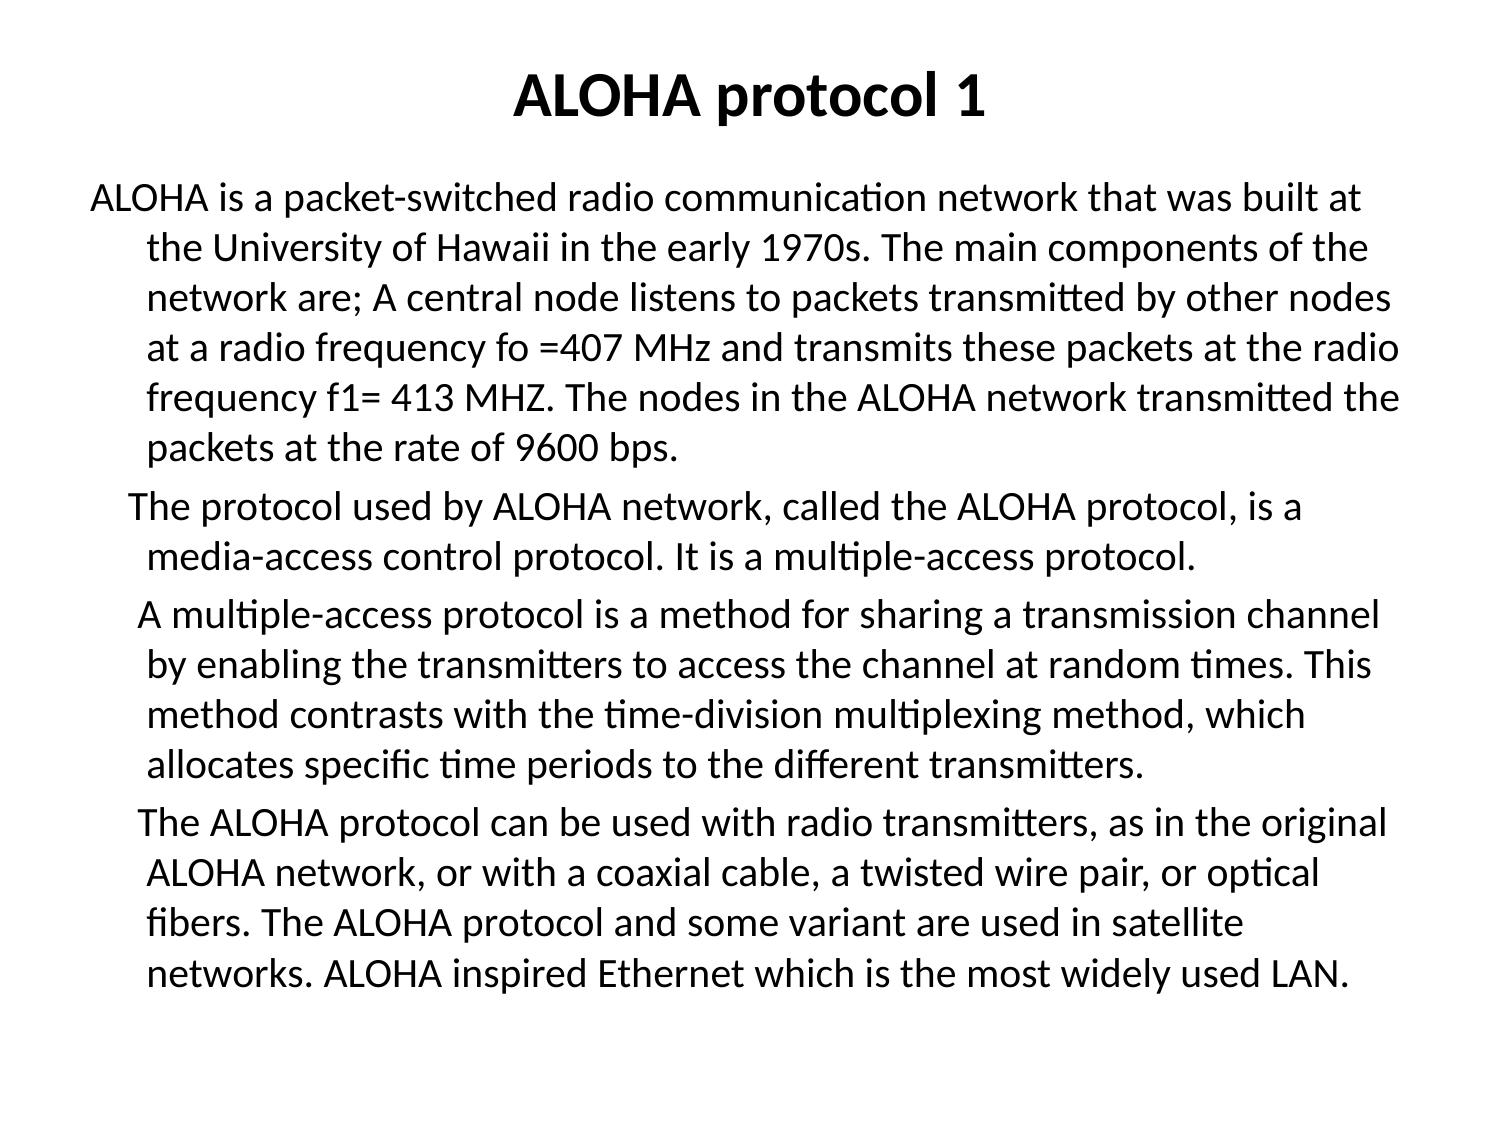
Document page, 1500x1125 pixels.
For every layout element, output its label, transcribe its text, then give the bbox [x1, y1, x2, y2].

list ALOHA is a packet-switched radio communication network that was built at the University of Hawaii in the early 1970s. The main components of the network are; A central node listens to packets transmitted by other nodes at a radio frequency fo =407 MHz and transmits these packets at the radio frequency f1= 413 MHZ. The nodes in the ALOHA network transmitted the packets at the rate of 9600 bps. The protocol used by ALOHA network, called the ALOHA protocol, is a media-access control protocol. It is a multiple-access protocol. A multiple-access protocol is a method for sharing a transmission channel by enabling the transmitters to access the channel at random times. This method contrasts with the time-division multiplexing method, which allocates specific time periods to the different transmitters. The ALOHA protocol can be used with radio transmitters, as in the original ALOHA network, or with a coaxial cable, a twisted wire pair, or optical fibers. The ALOHA protocol and some variant are used in satellite networks. ALOHA inspired Ethernet which is the most widely used LAN. [75, 162, 1425, 1075]
title ALOHA protocol 1 [75, 45, 1425, 138]
